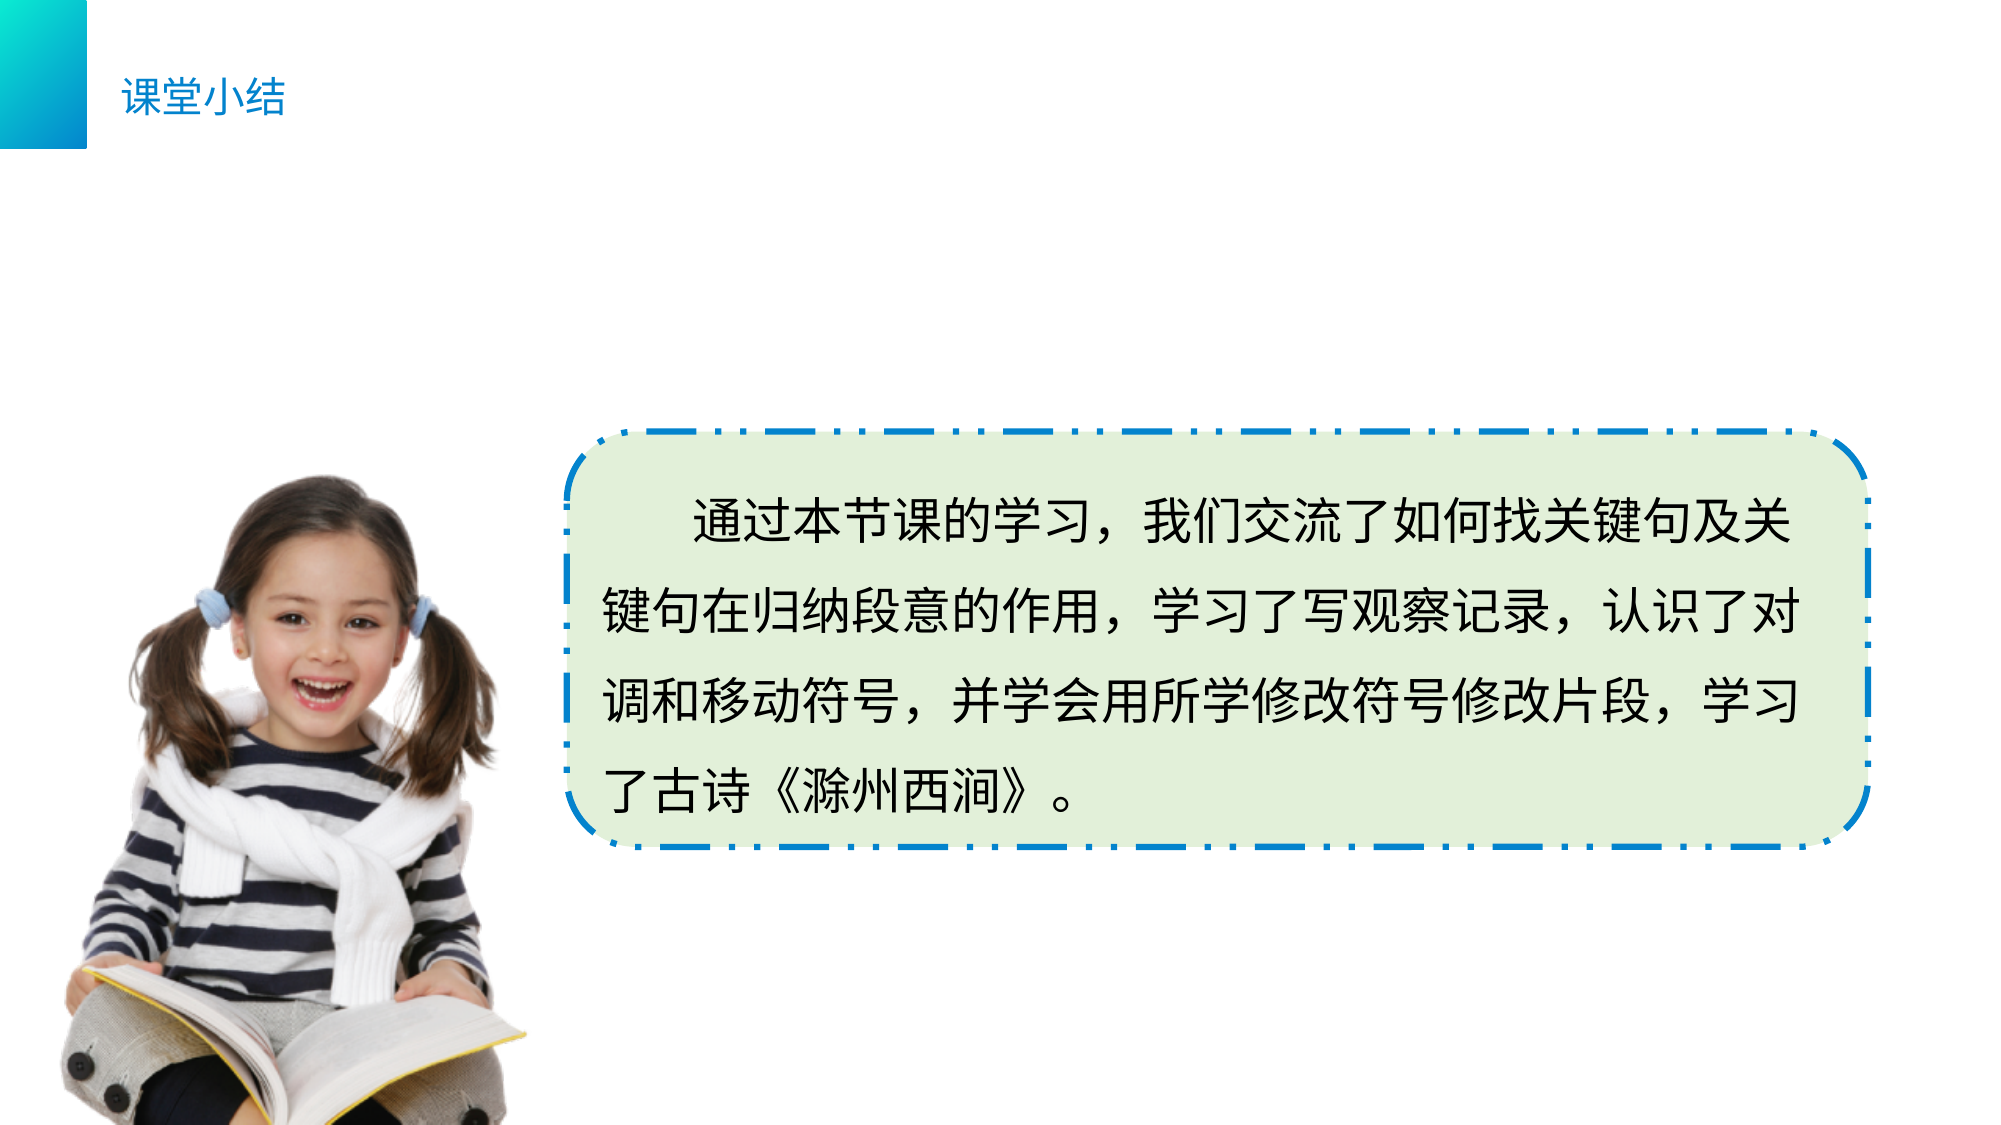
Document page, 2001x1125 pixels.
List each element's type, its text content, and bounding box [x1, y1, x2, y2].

picture [40, 467, 538, 1125]
list 课堂小结 [105, 69, 447, 132]
text_box 通过本节课的学习，我们交流了如何找关键句及关键句在归纳段意的作用，学习了写观察记录，认识了对调和移动符号，并学会用所学修改符号修改片段，学习了古诗《滁州西涧》。 [566, 431, 1869, 847]
